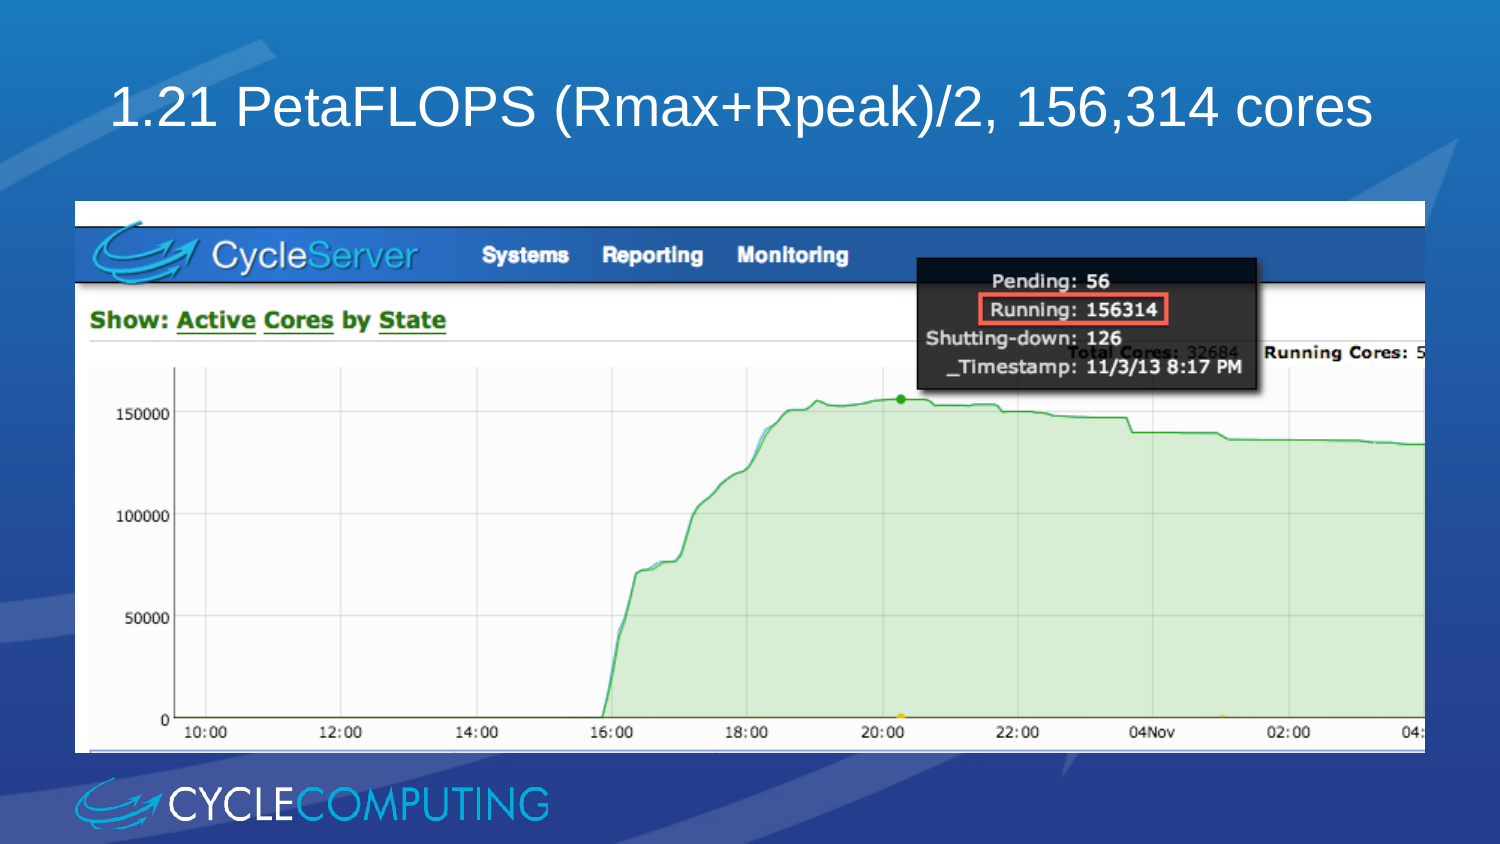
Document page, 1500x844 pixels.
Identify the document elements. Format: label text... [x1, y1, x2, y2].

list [74, 198, 1426, 756]
picture [0, 0, 1500, 844]
title 1.21 PetaFLOPS (Rmax+Rpeak)/2, 156,314 cores [75, 33, 1425, 175]
